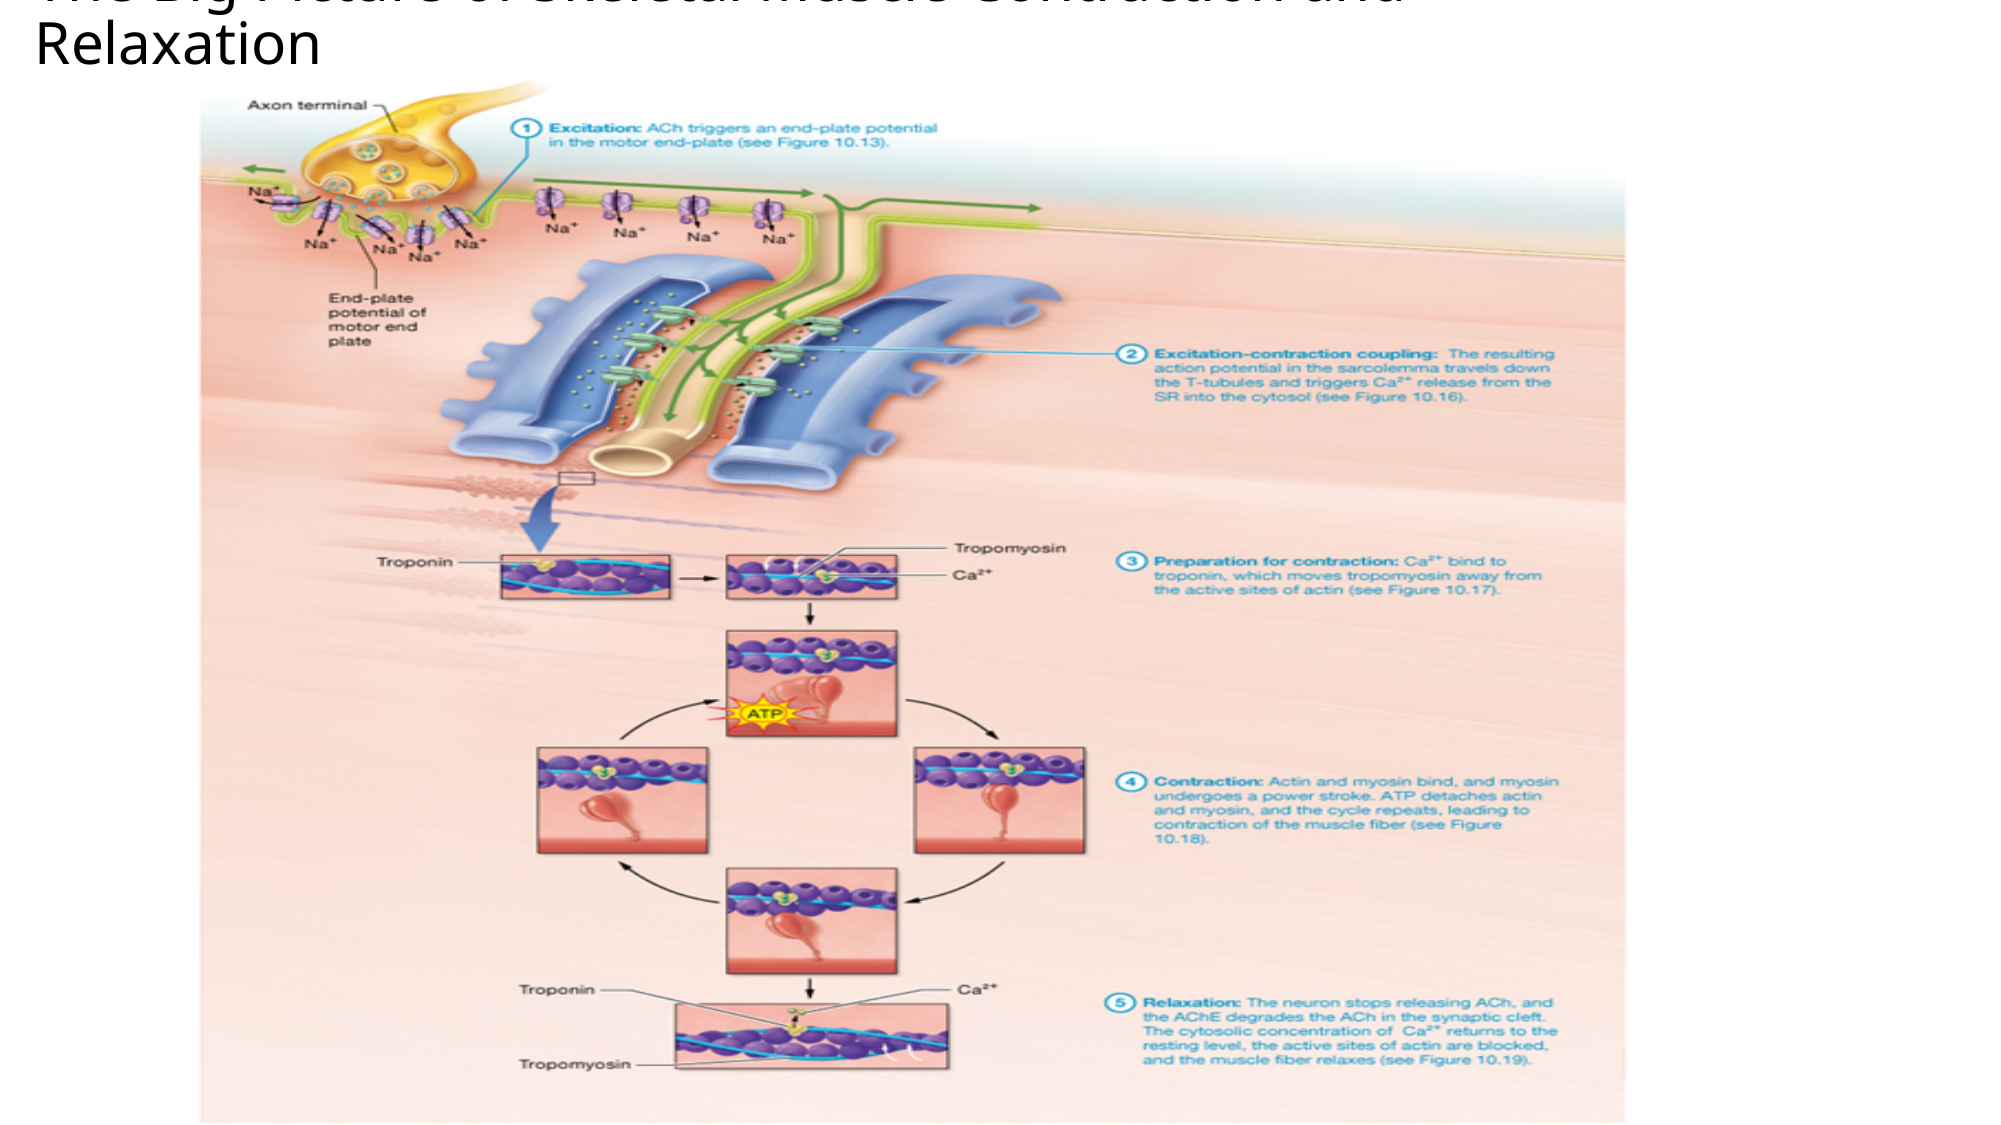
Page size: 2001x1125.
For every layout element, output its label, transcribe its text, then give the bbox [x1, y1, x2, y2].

title The Big Picture of Skeletal Muscle Contraction and Relaxation [34, 0, 1654, 77]
picture [193, 76, 1634, 1125]
